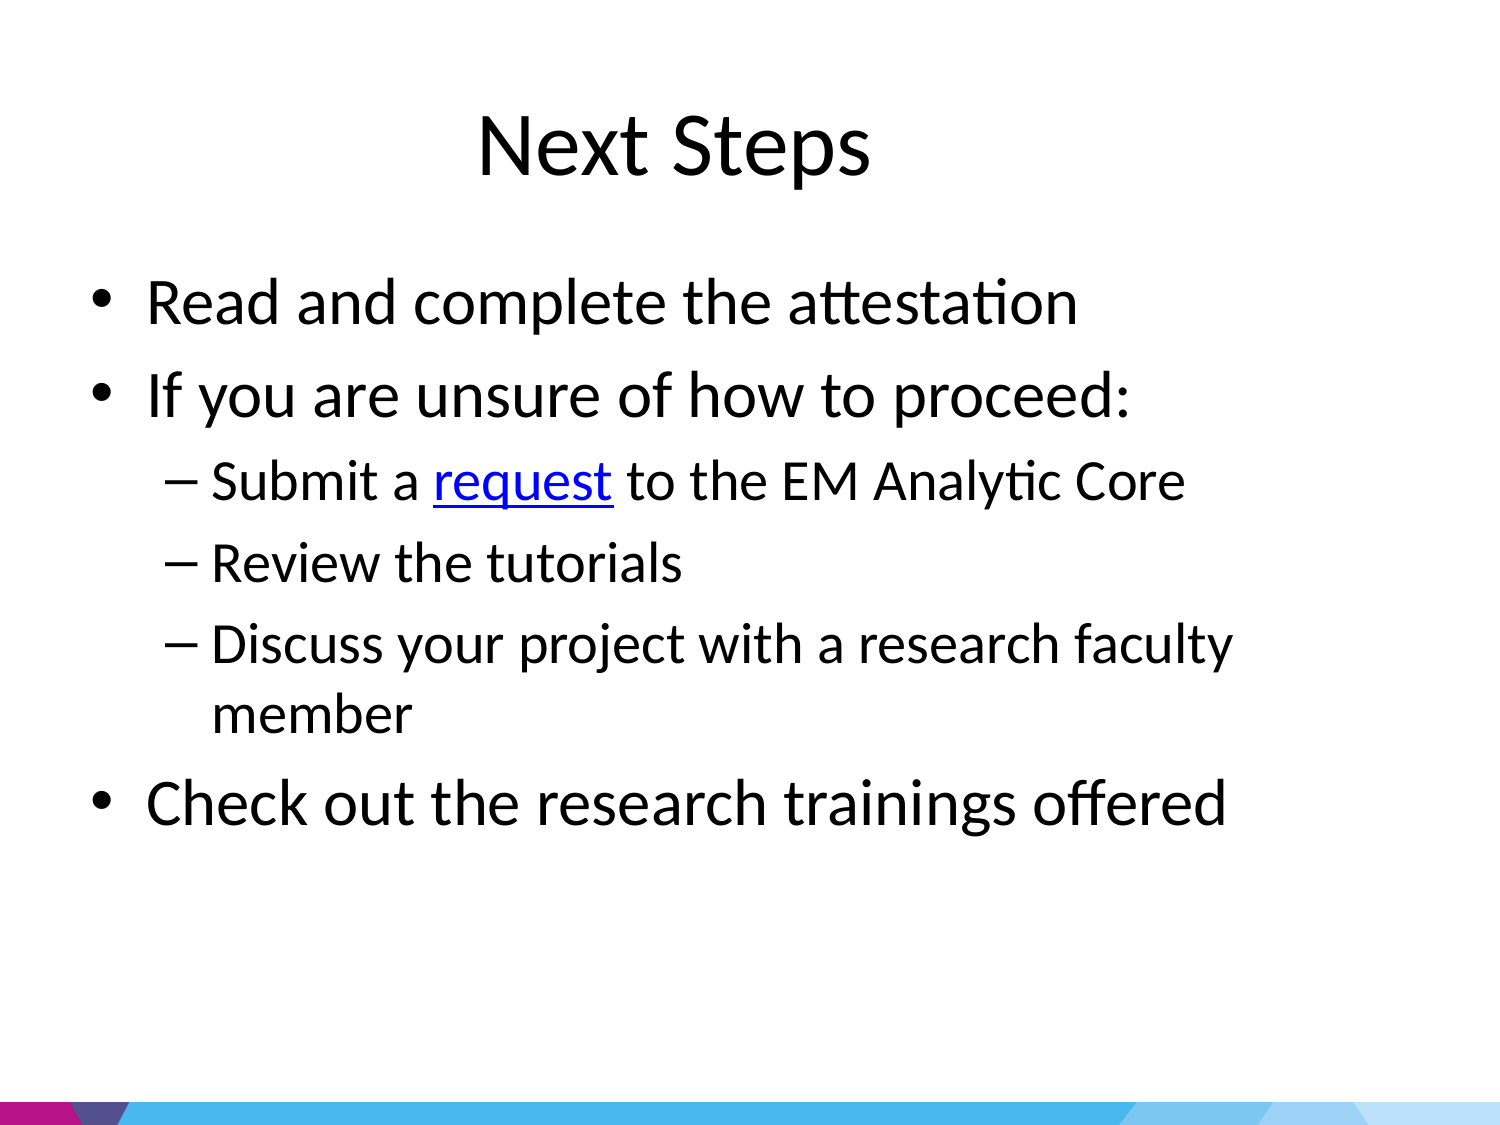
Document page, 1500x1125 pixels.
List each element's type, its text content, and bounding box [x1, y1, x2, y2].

picture [0, 1102, 1500, 1125]
title Next Steps [0, 45, 1350, 233]
list Read and complete the attestation If you are unsure of how to proceed: Submit a request to the EM Analytic Core Review the tutorials Discuss your project with a research faculty member Check out the research trainings offered [75, 249, 1425, 1088]
